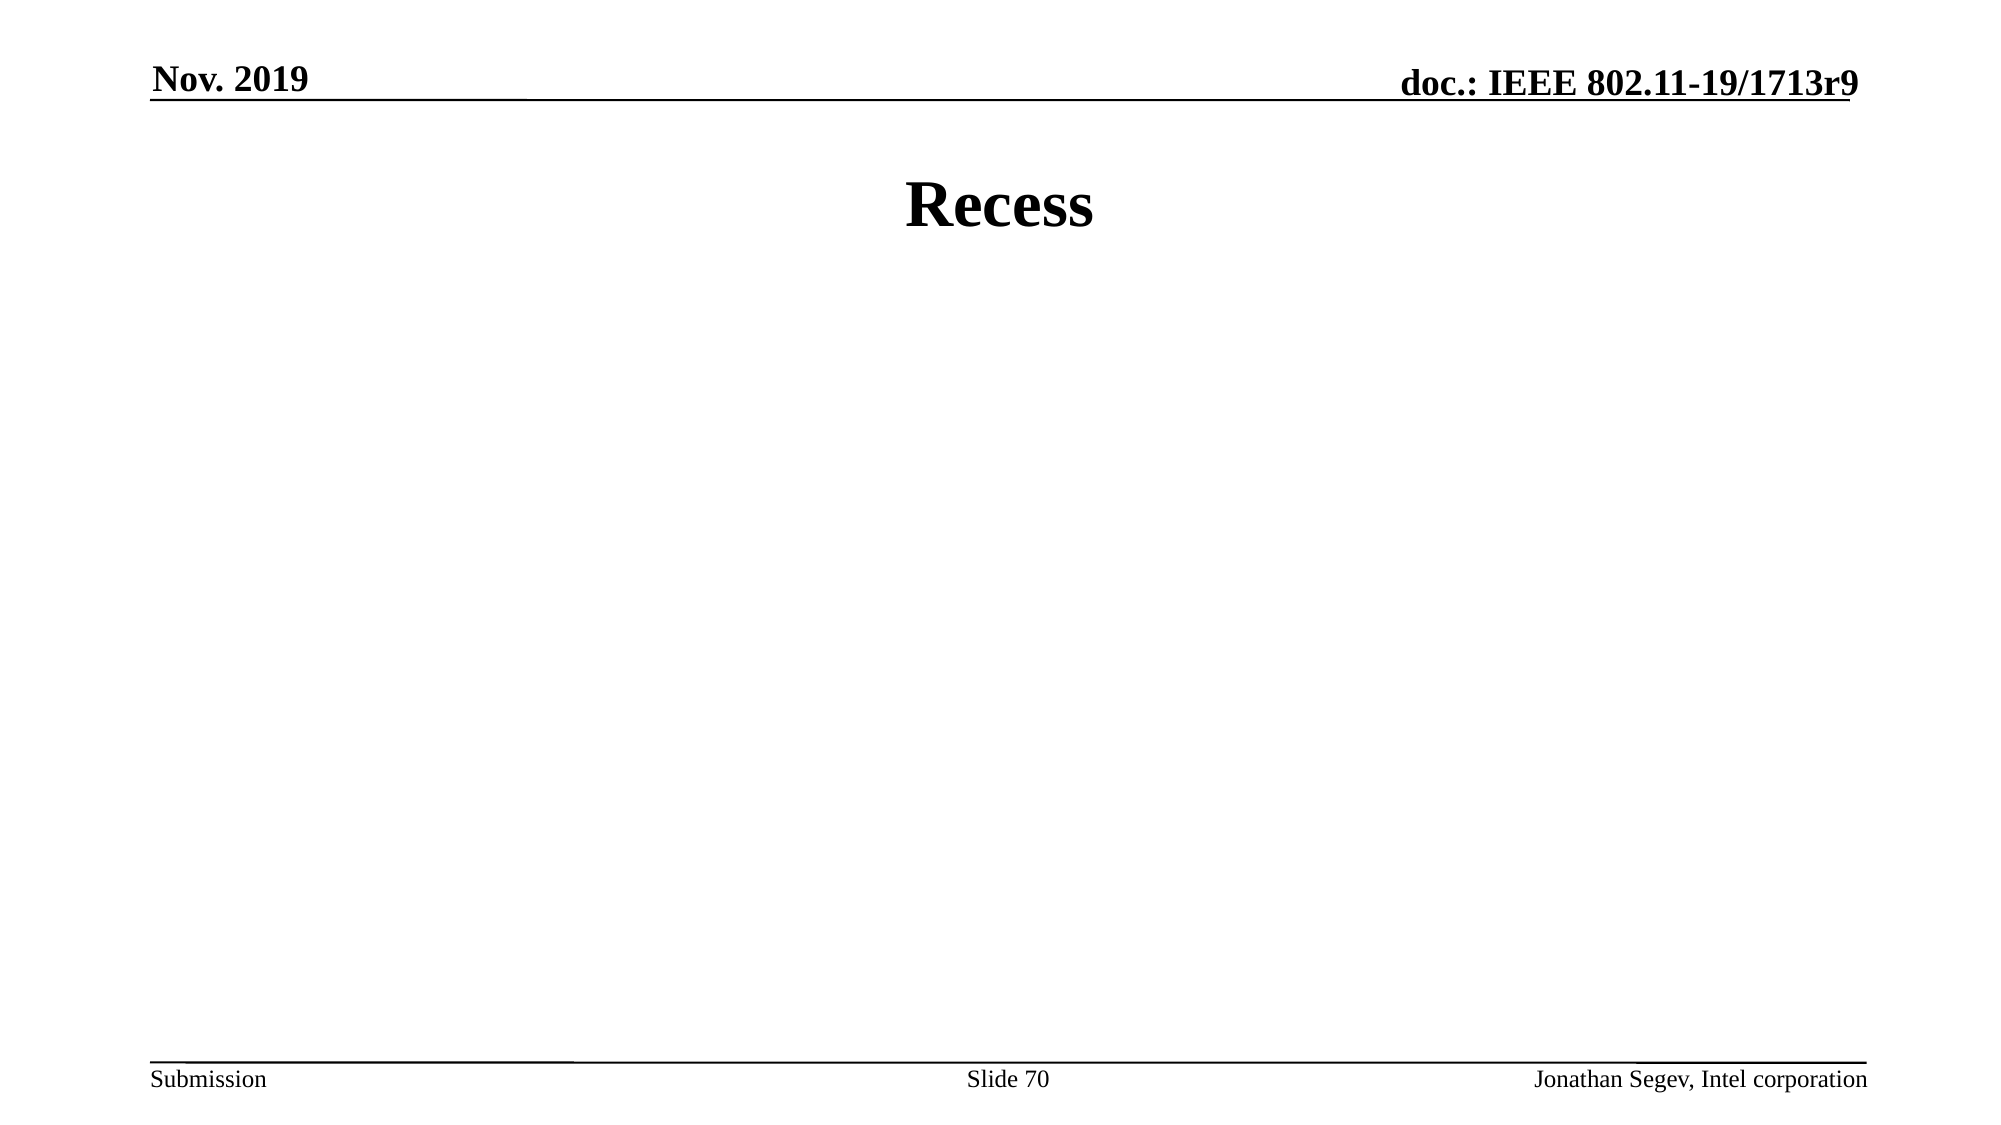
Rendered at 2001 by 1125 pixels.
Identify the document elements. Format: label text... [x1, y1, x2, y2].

slide_number Slide 70 [950, 1061, 1067, 1123]
title Recess [149, 112, 1850, 288]
footer Jonathan Segev, Intel corporation [1171, 1061, 1869, 1093]
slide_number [152, 54, 563, 100]
